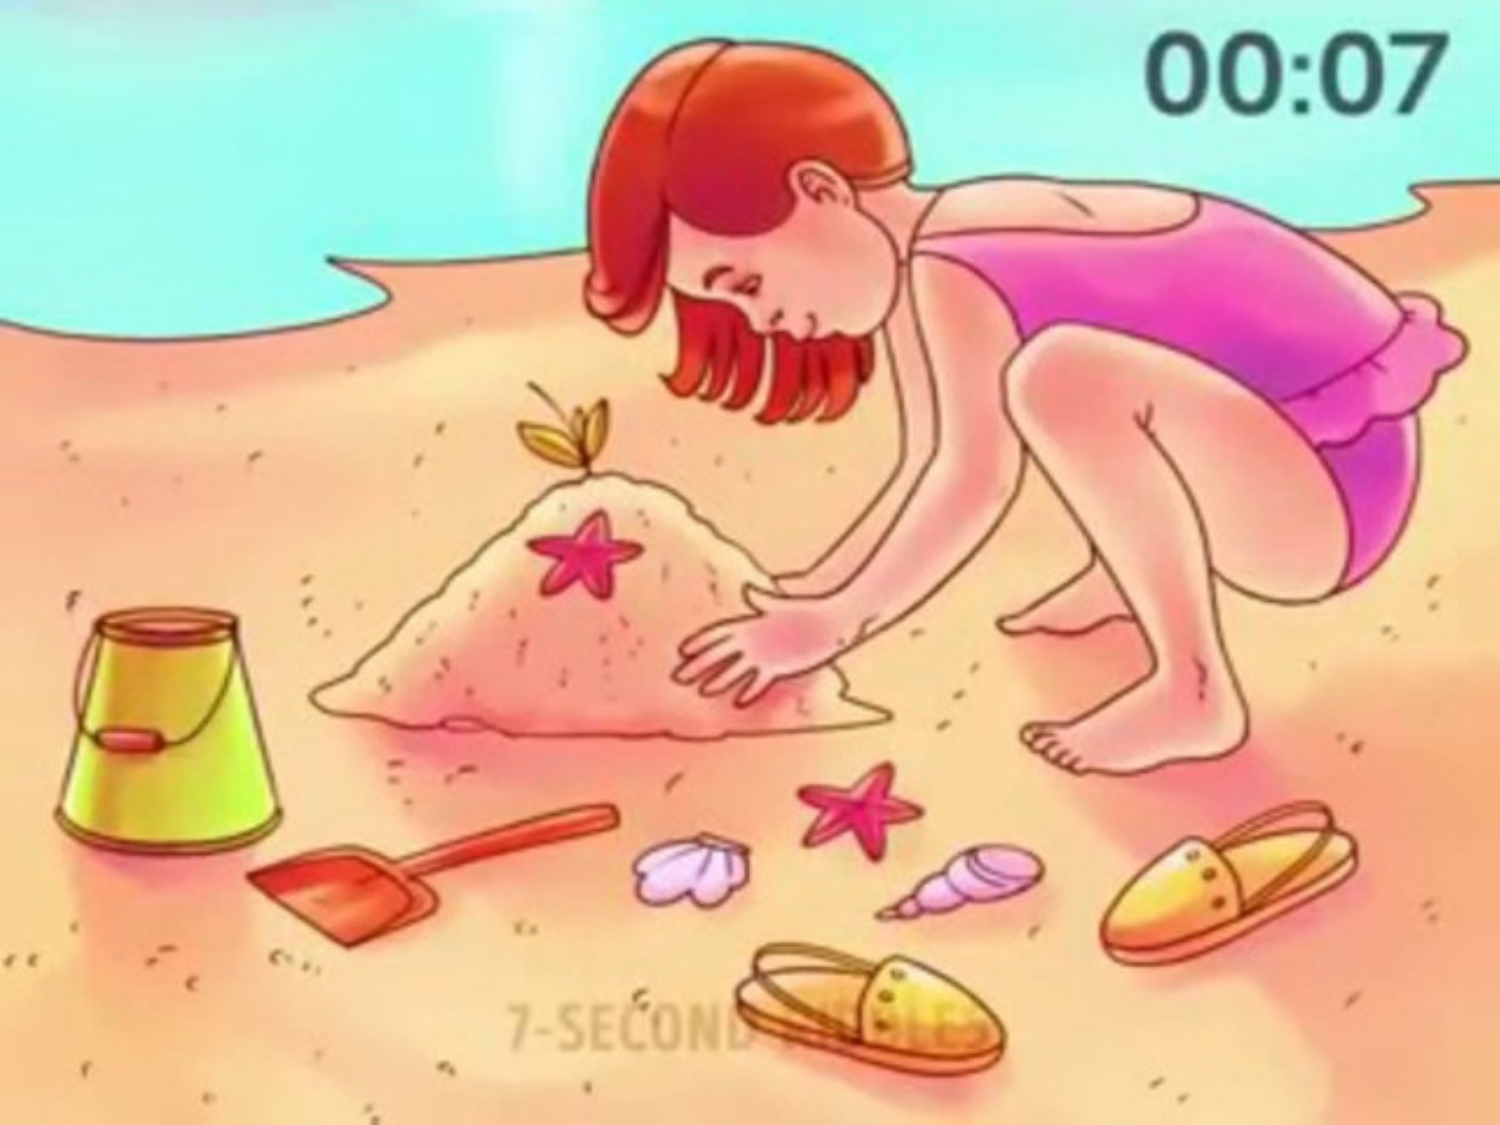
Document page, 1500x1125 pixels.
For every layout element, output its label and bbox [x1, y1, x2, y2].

list [0, 0, 1500, 1125]
